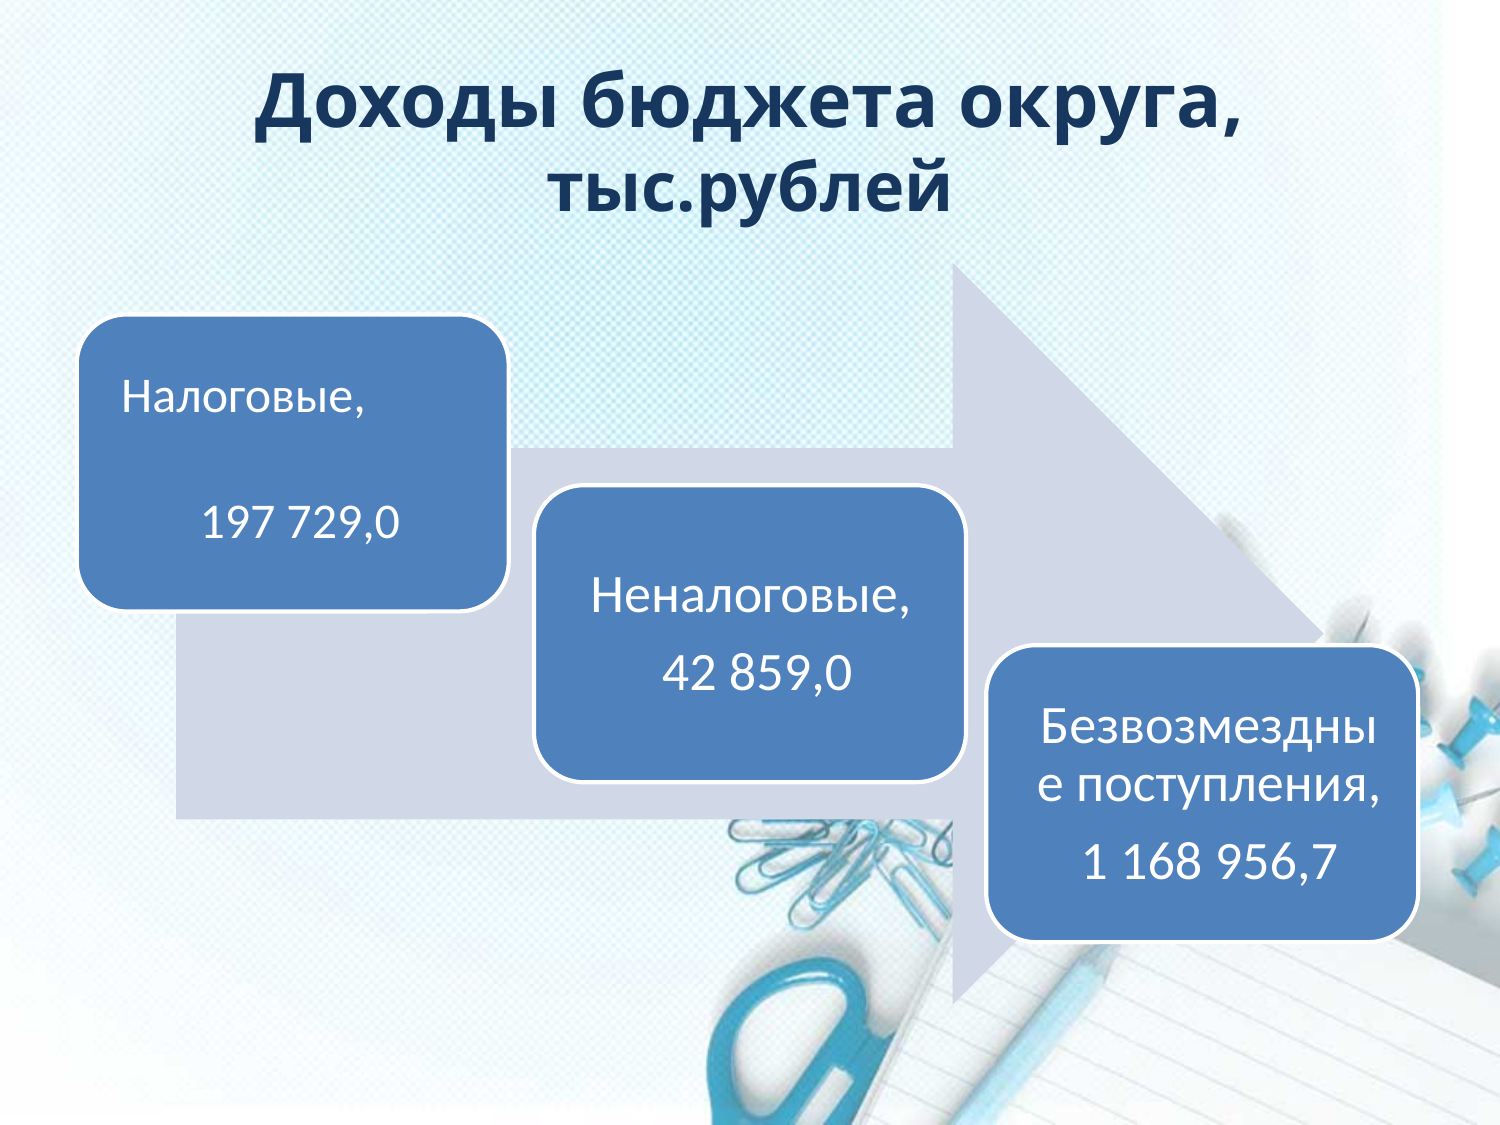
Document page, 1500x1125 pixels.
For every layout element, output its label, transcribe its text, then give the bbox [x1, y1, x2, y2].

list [74, 262, 1426, 1006]
title Доходы бюджета округа, тыс.рублей [75, 45, 1425, 233]
picture [0, 0, 1500, 1125]
